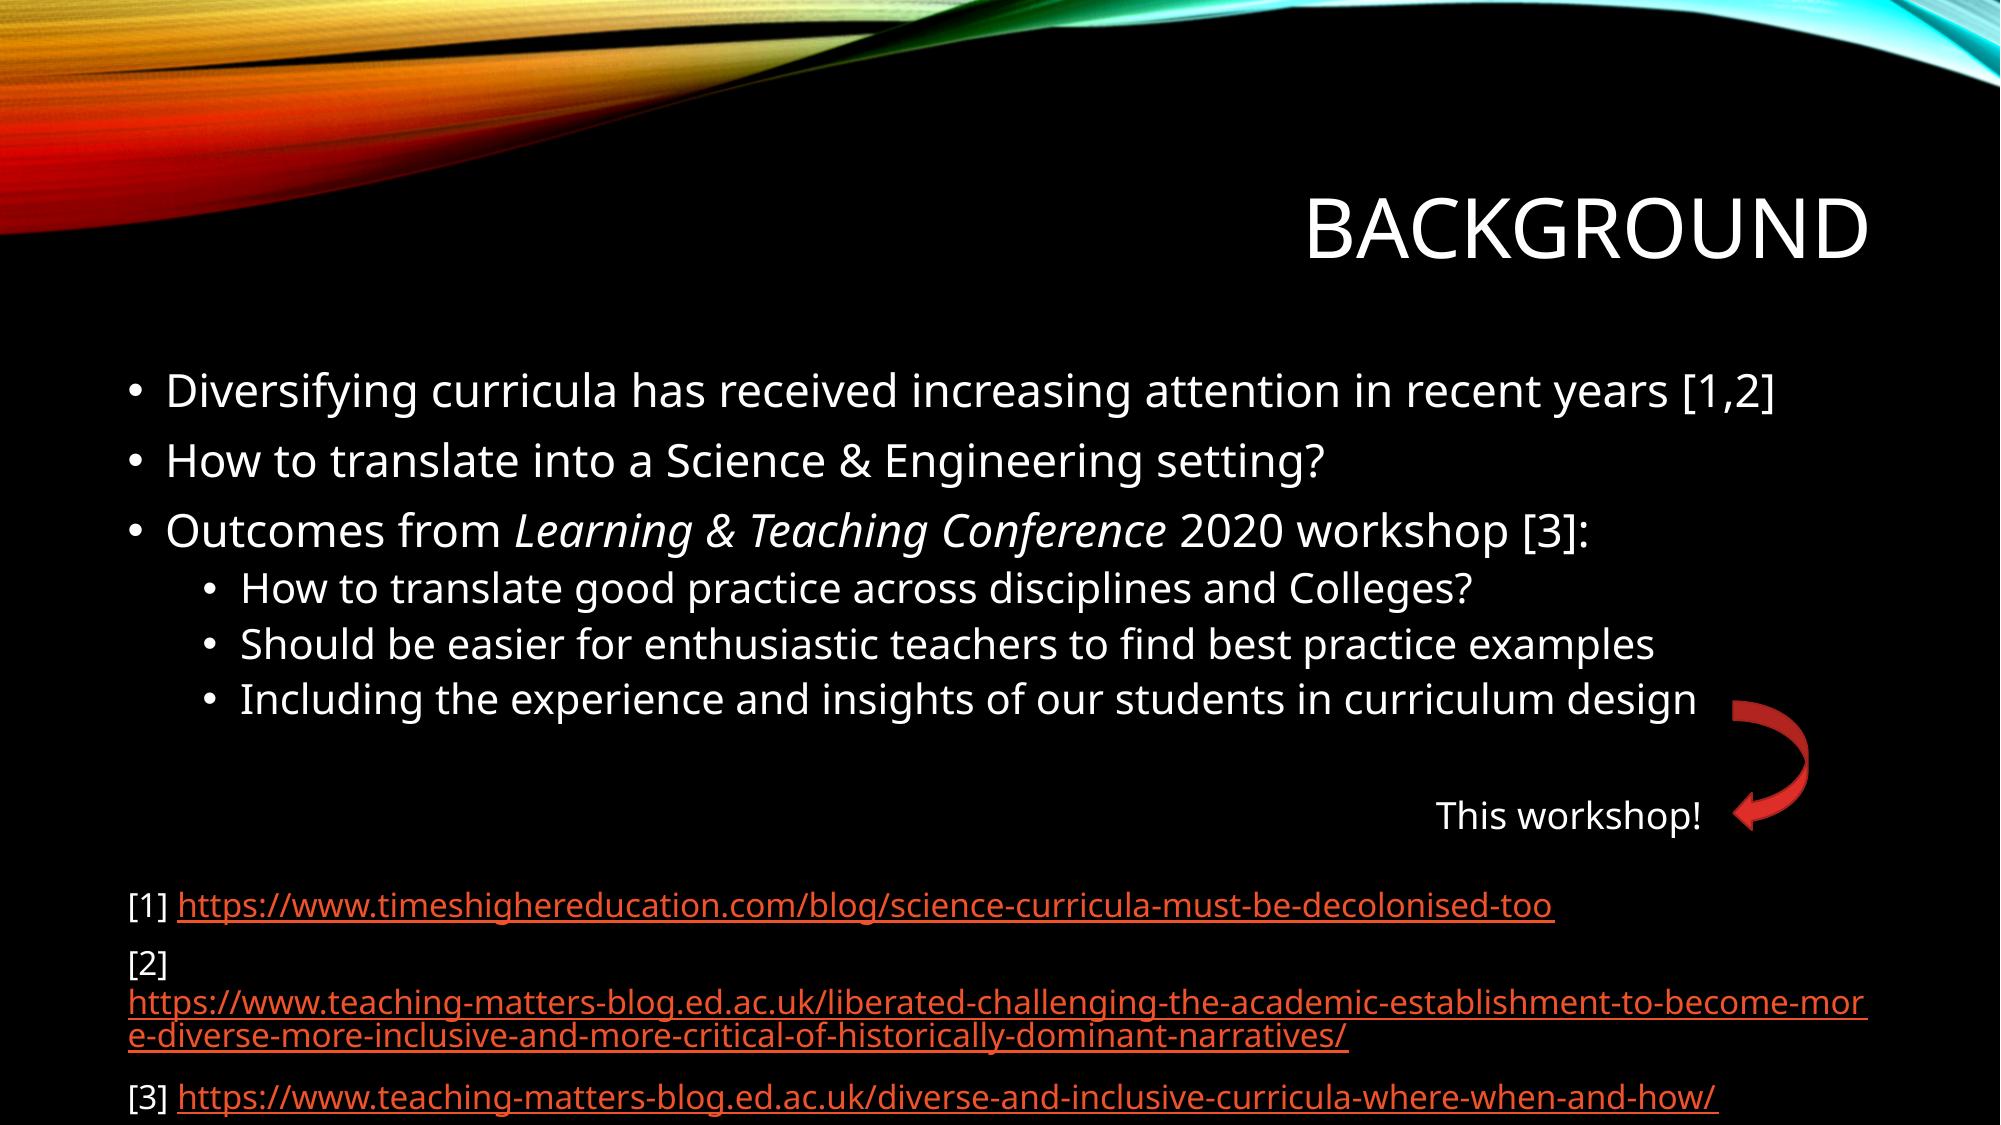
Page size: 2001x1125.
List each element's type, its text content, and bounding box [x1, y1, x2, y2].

list Diversifying curricula has received increasing attention in recent years [1,2] How to translate into a Science & Engineering setting? Outcomes from Learning & Teaching Conference 2020 workshop [3]: How to translate good practice across disciplines and Colleges? Should be easier for enthusiastic teachers to find best practice examples Including the experience and insights of our students in curriculum design [1] https://www.timeshighereducation.com/blog/science-curricula-must-be-decolonised-too [2] https://www.teaching-matters-blog.ed.ac.uk/liberated-challenging-the-academic-establishment-to-become-more-diverse-more-inclusive-and-more-critical-of-historically-dominant-narratives/ [3] https://www.teaching-matters-blog.ed.ac.uk/diverse-and-inclusive-curricula-where-when-and-how/ [112, 360, 1888, 1093]
picture [0, 0, 2000, 237]
title Background [474, 125, 1888, 338]
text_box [1404, 701, 1808, 846]
